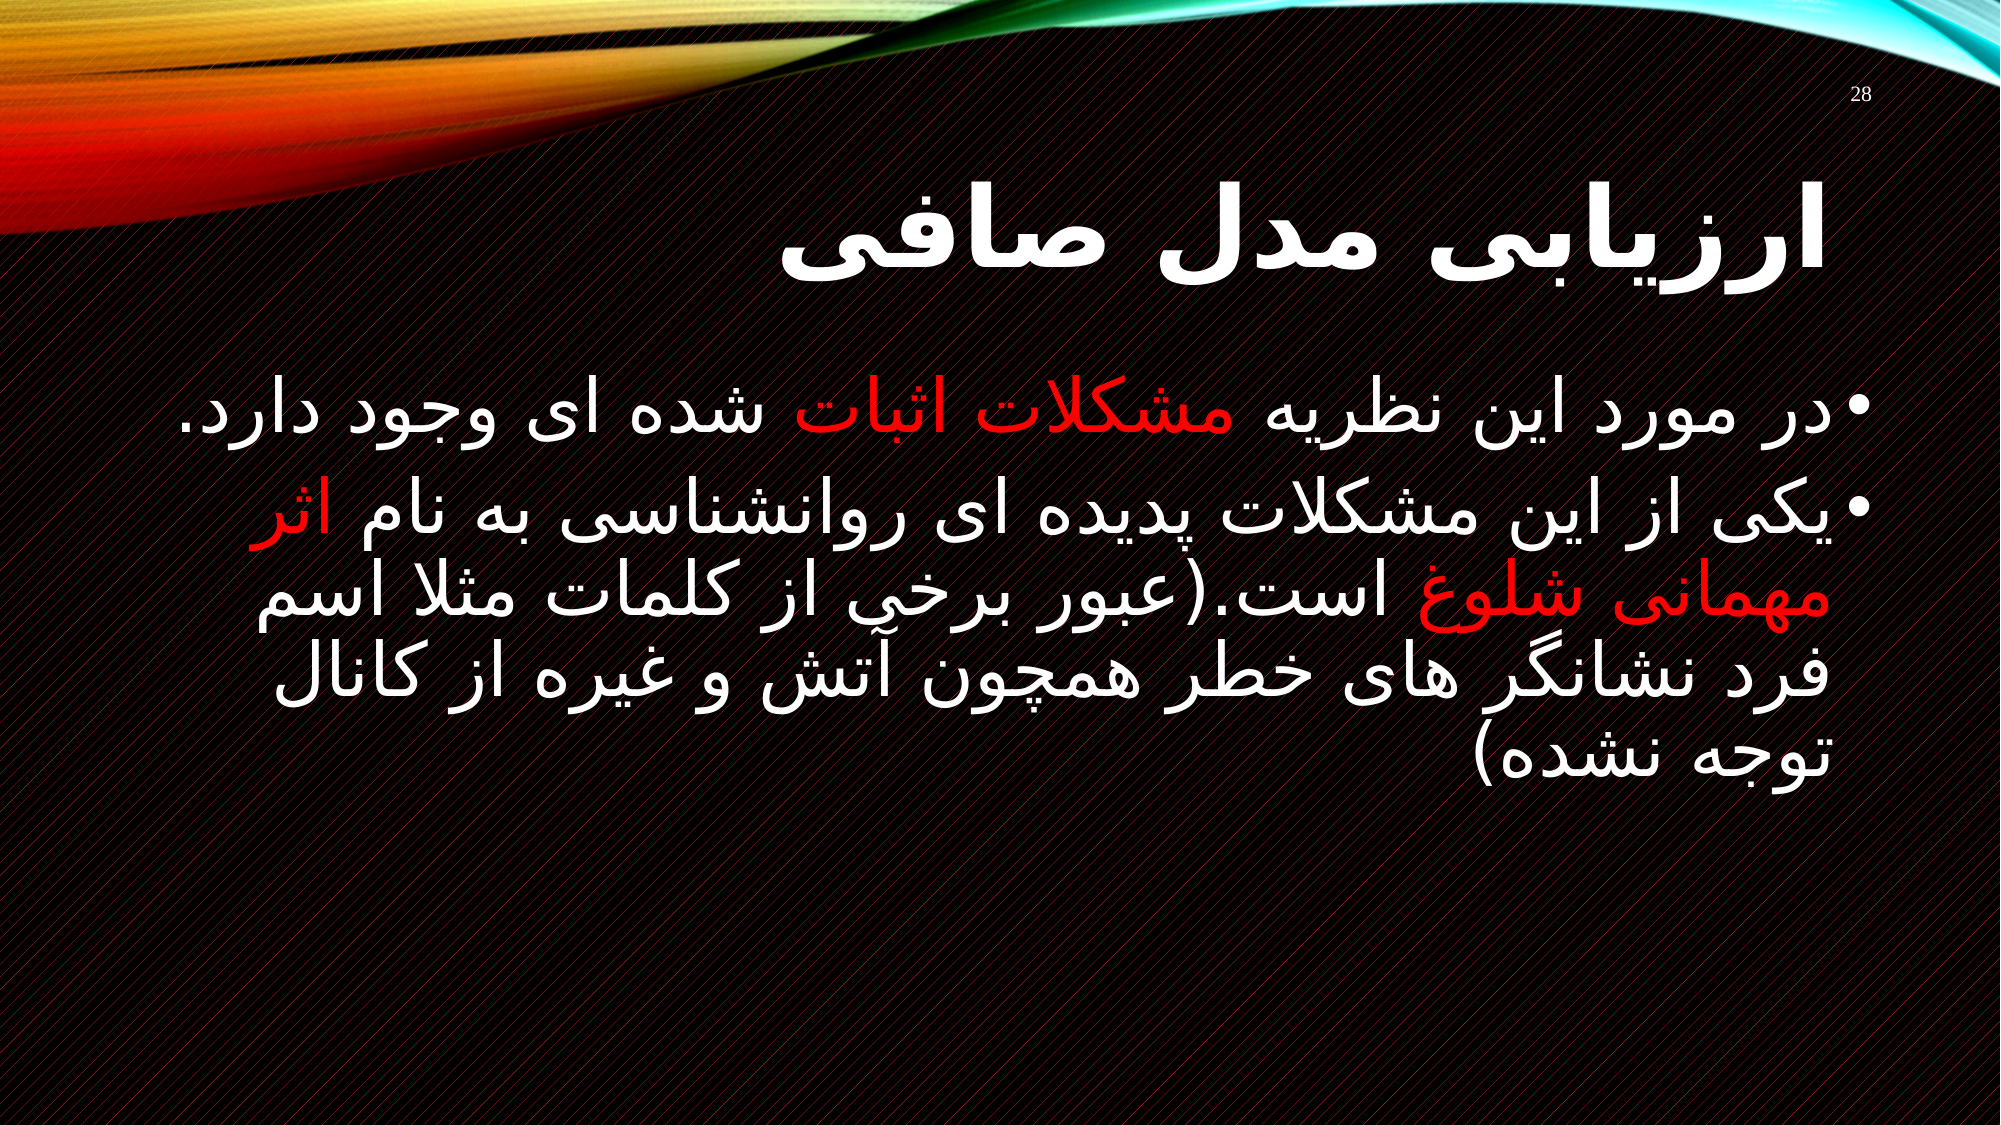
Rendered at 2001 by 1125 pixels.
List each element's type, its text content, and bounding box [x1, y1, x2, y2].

list در مورد این نظریه مشکلات اثبات شده ای وجود دارد. یکی از این مشکلات پدیده ای روانشناسی به نام اثر مهمانی شلوغ است.(عبور برخی از کلمات مثلا اسم فرد نشانگر های خطر همچون آتش و غیره از کانال توجه نشده) [112, 360, 1888, 1021]
title ارزیابی مدل صافی [474, 125, 1888, 338]
picture [0, 0, 2000, 237]
slide_number 28 [1437, 62, 1888, 123]
